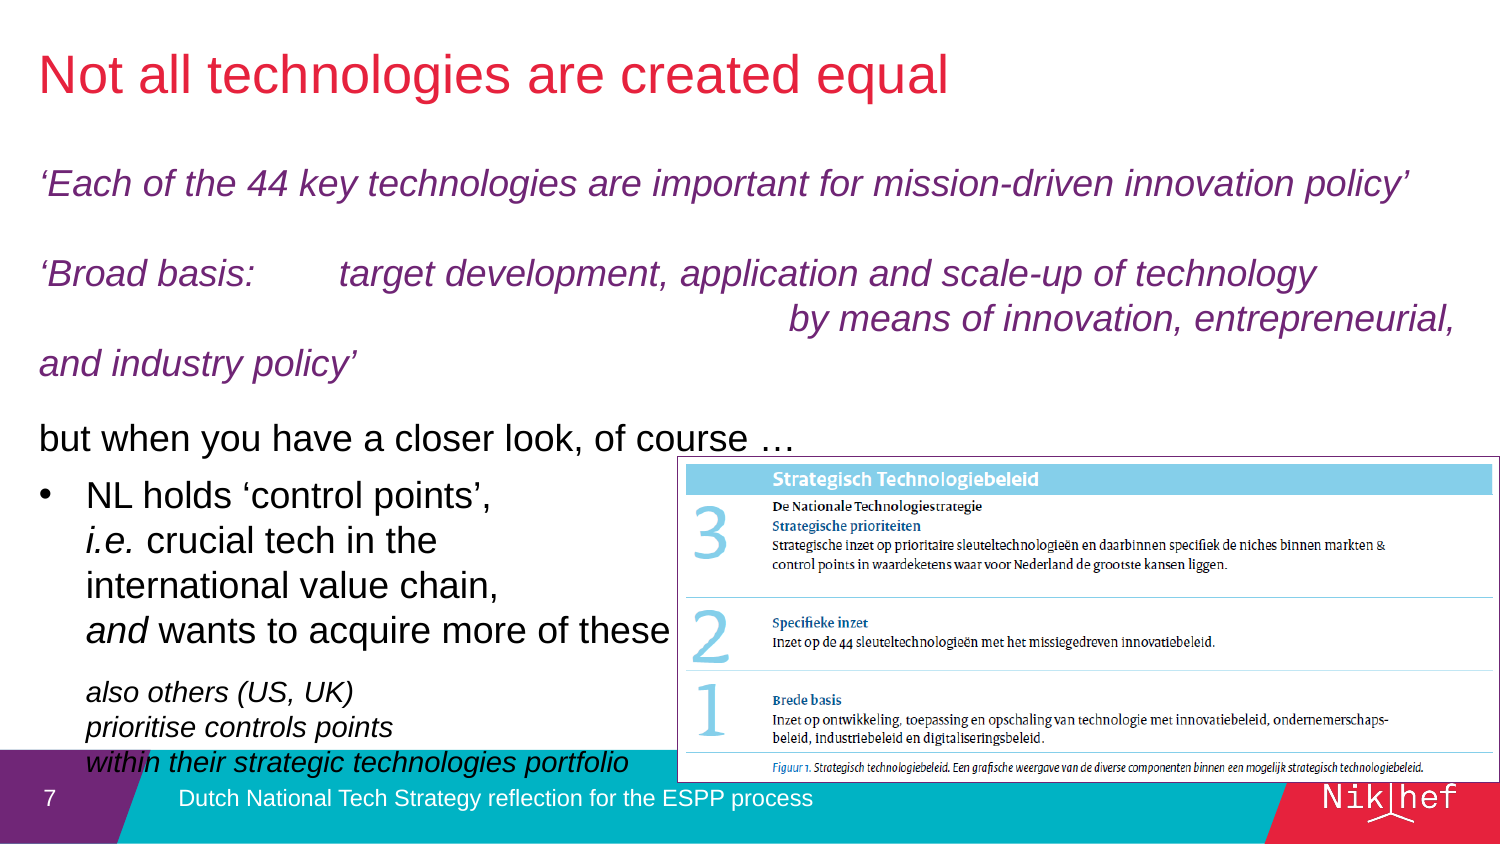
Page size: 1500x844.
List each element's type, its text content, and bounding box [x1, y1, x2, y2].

slide_number 7 [42, 782, 73, 812]
list ‘Each of the 44 key technologies are important for mission-driven innovation policy’ ‘Broad basis: target development, application and scale-up of technology by means of innovation, entrepreneurial, and industry policy’ but when you have a closer look, of course … NL holds ‘control points’, i.e. crucial tech in the international value chain, and wants to acquire more of these also others (US, UK) prioritise controls points within their strategic technologies portfolio [38, 158, 1462, 762]
picture [677, 456, 1500, 823]
list Not all technologies are created equal [38, 38, 1462, 106]
footer Dutch National Tech Strategy reflection for the ESPP process [163, 755, 1244, 838]
